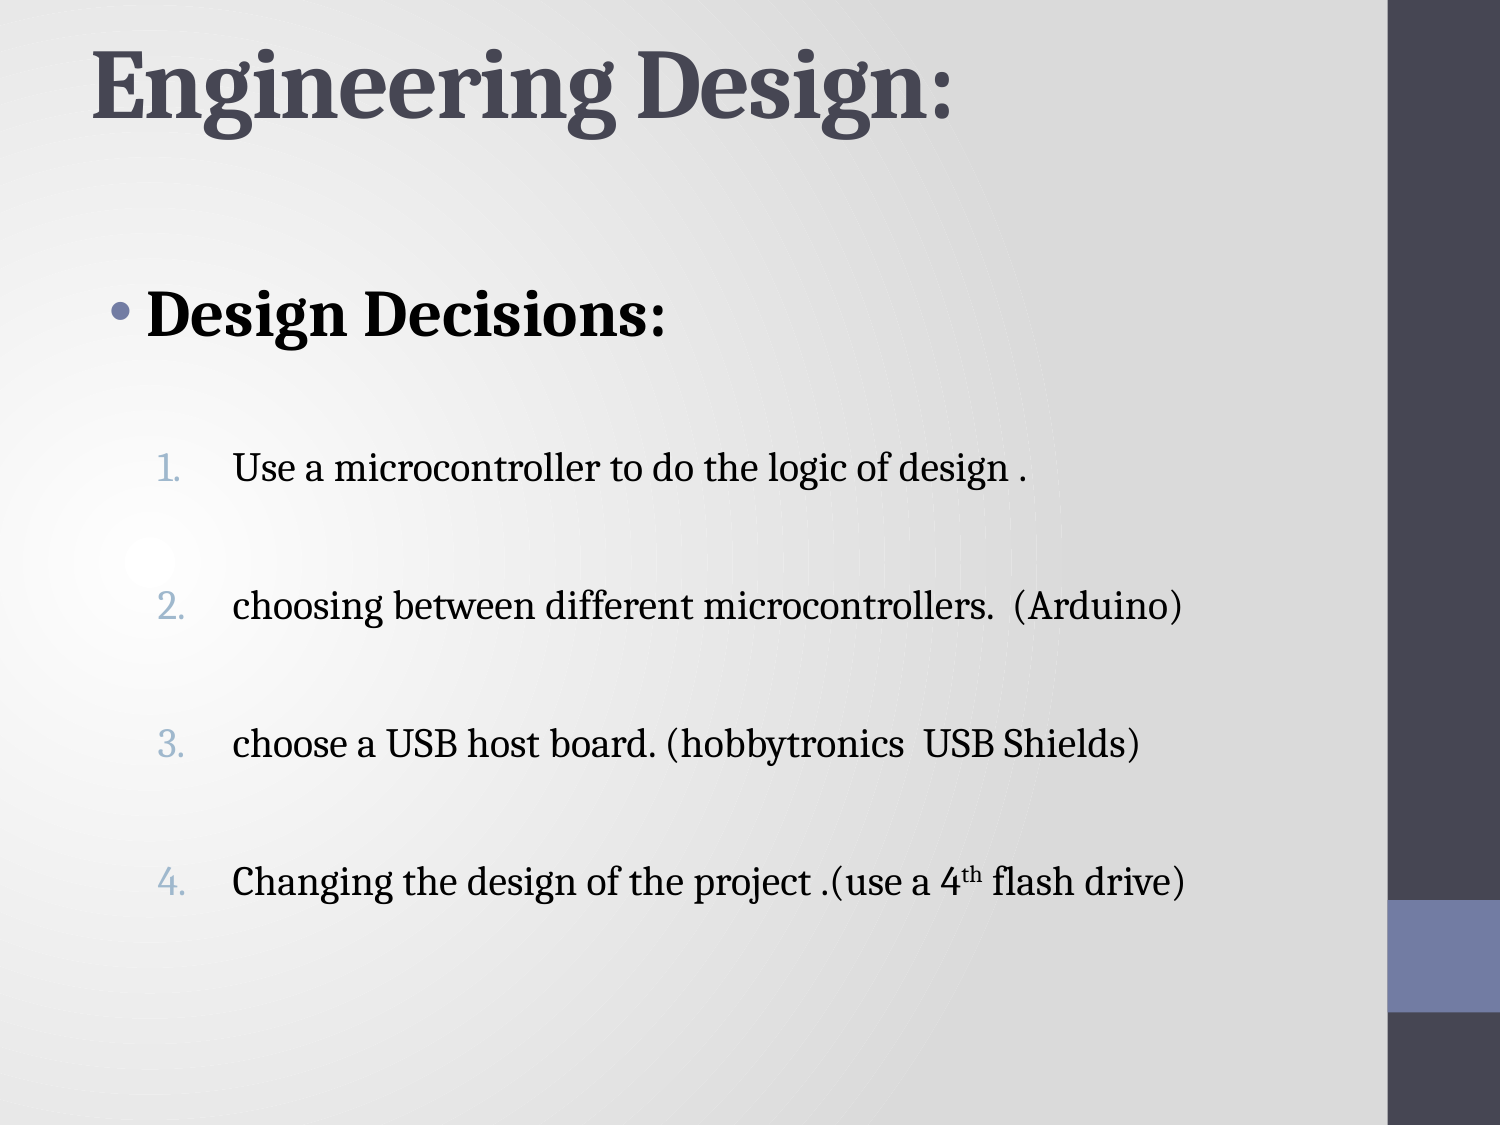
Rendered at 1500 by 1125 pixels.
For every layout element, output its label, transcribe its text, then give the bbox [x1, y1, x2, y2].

list Design Decisions: Use a microcontroller to do the logic of design . choosing between different microcontrollers. (Arduino) choose a USB host board. (hobbytronics USB Shields) Changing the design of the project .(use a 4th flash drive) [75, 262, 1325, 1050]
title Engineering Design: [75, 45, 1325, 233]
